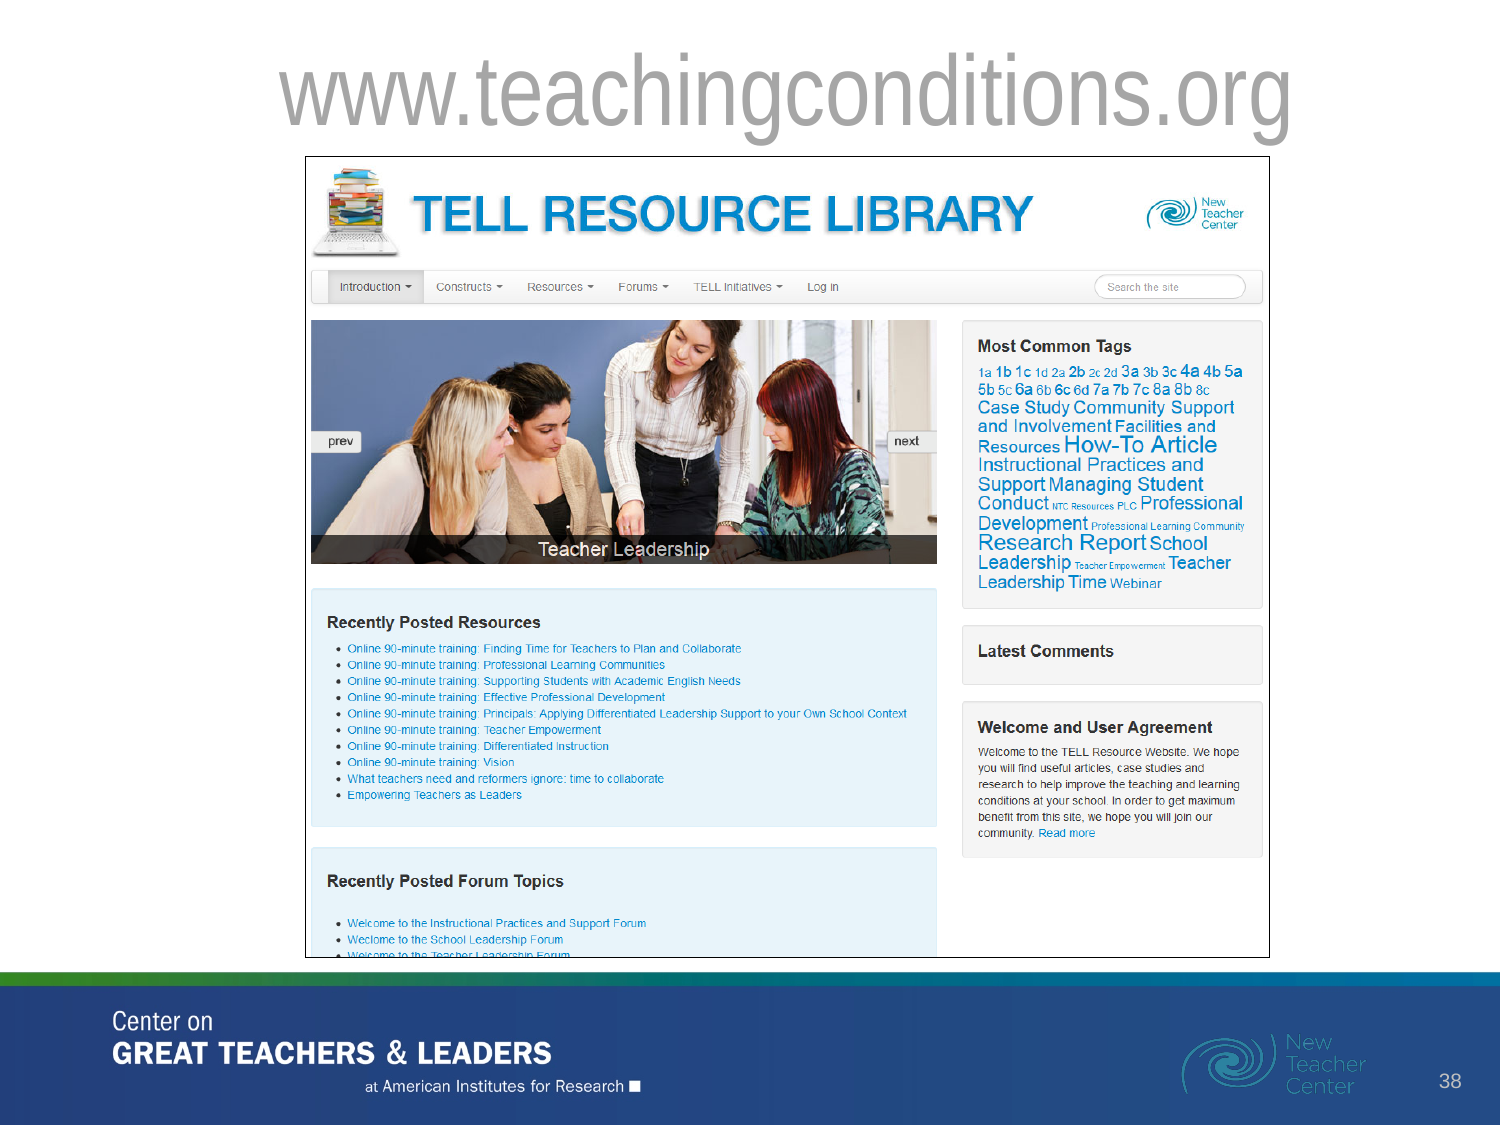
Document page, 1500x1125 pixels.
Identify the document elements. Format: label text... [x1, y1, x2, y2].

picture [305, 156, 1269, 958]
picture [0, 962, 1500, 1125]
title www.teachingconditions.org [112, 20, 1463, 146]
slide_number 38 [1436, 1067, 1462, 1093]
